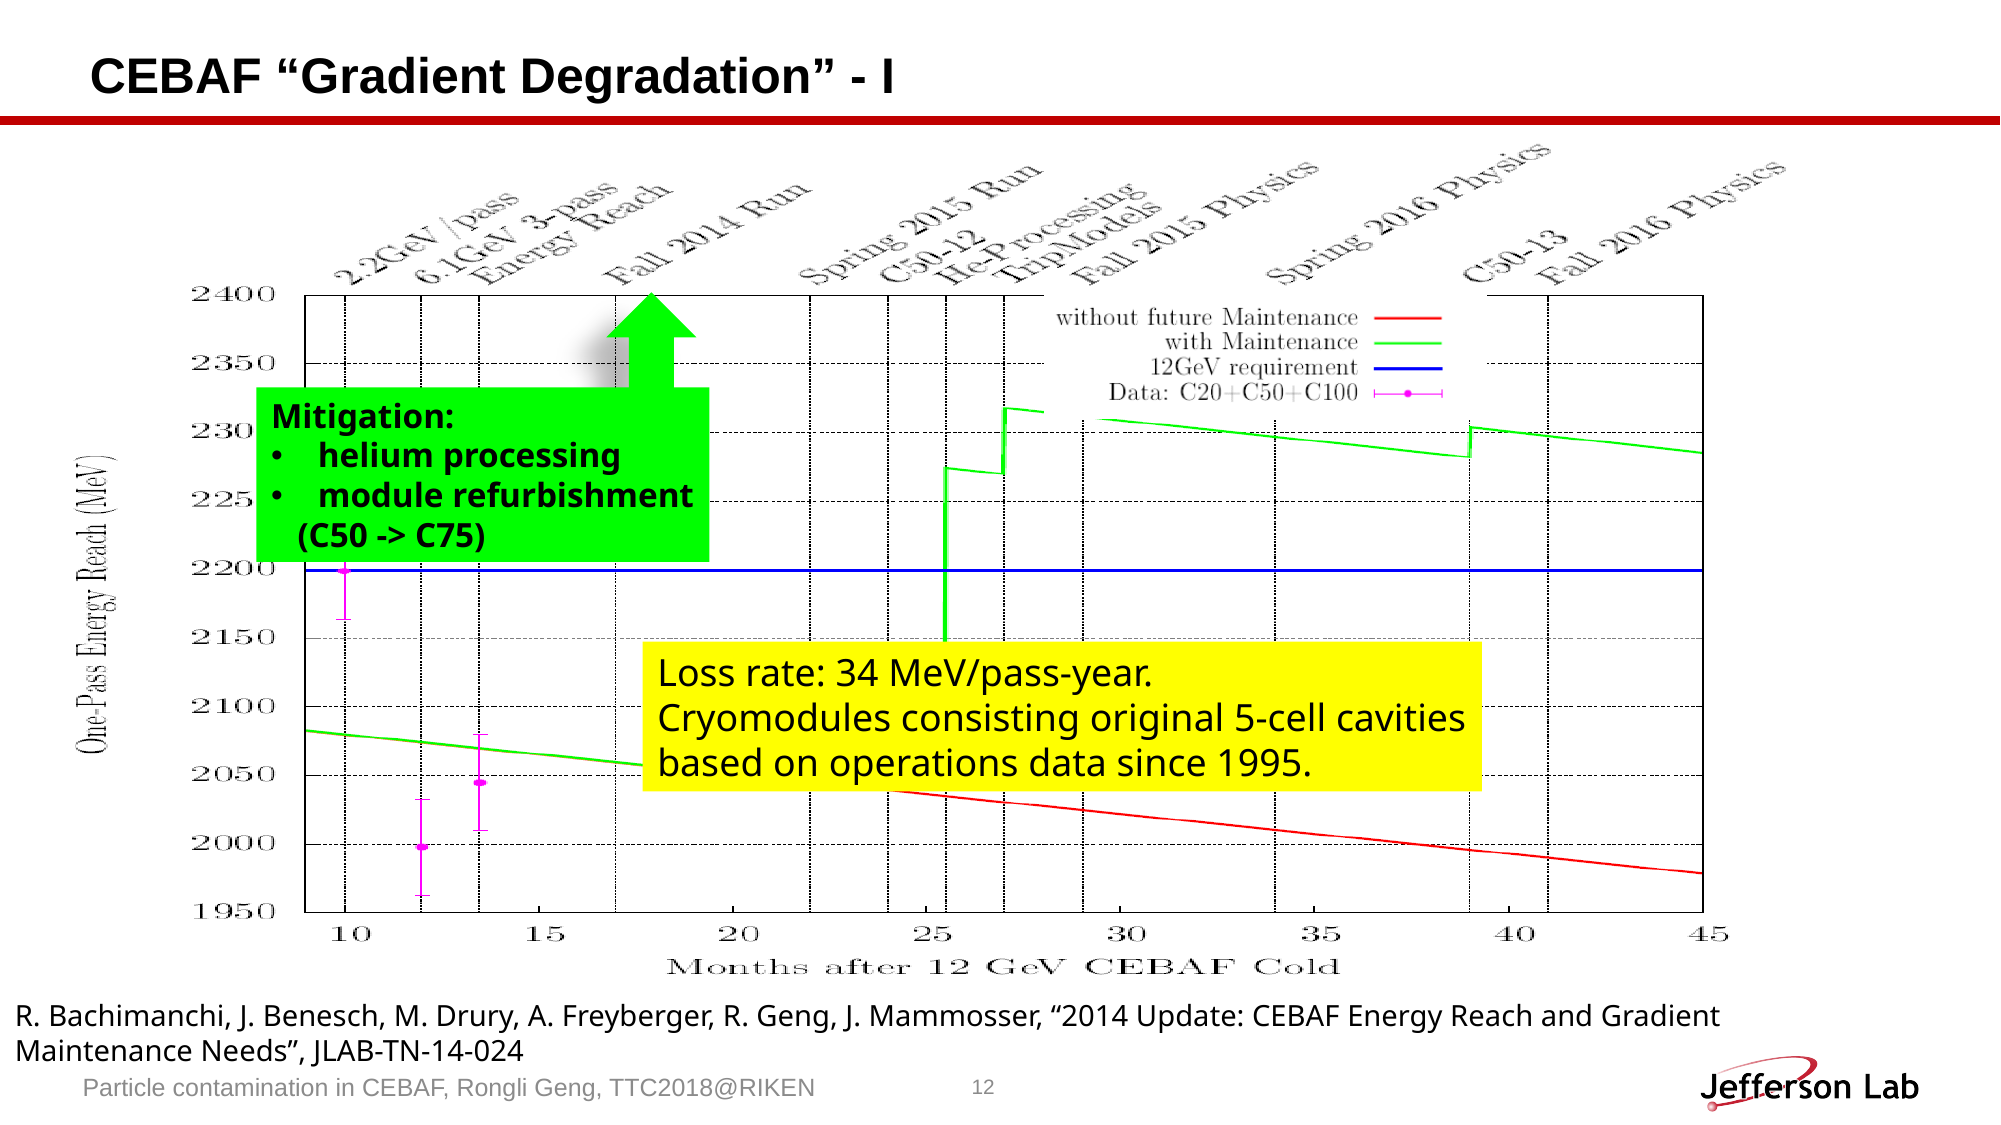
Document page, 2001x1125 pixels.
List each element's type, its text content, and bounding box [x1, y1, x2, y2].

text_box R. Bachimanchi, J. Benesch, M. Drury, A. Freyberger, R. Geng, J. Mammosser, “2014 Update: CEBAF Energy Reach and Gradient Maintenance Needs”, JLAB-TN-14-024 [0, 989, 1923, 1075]
picture [19, 143, 1839, 985]
text_box CEBAF “Gradient Degradation” - I [75, 35, 1878, 104]
footer Particle contamination in CEBAF, Rongli Geng, TTC2018@RIKEN [67, 1075, 925, 1112]
slide_number 12 [924, 1075, 1042, 1111]
picture [1698, 1047, 1933, 1124]
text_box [318, 292, 697, 565]
